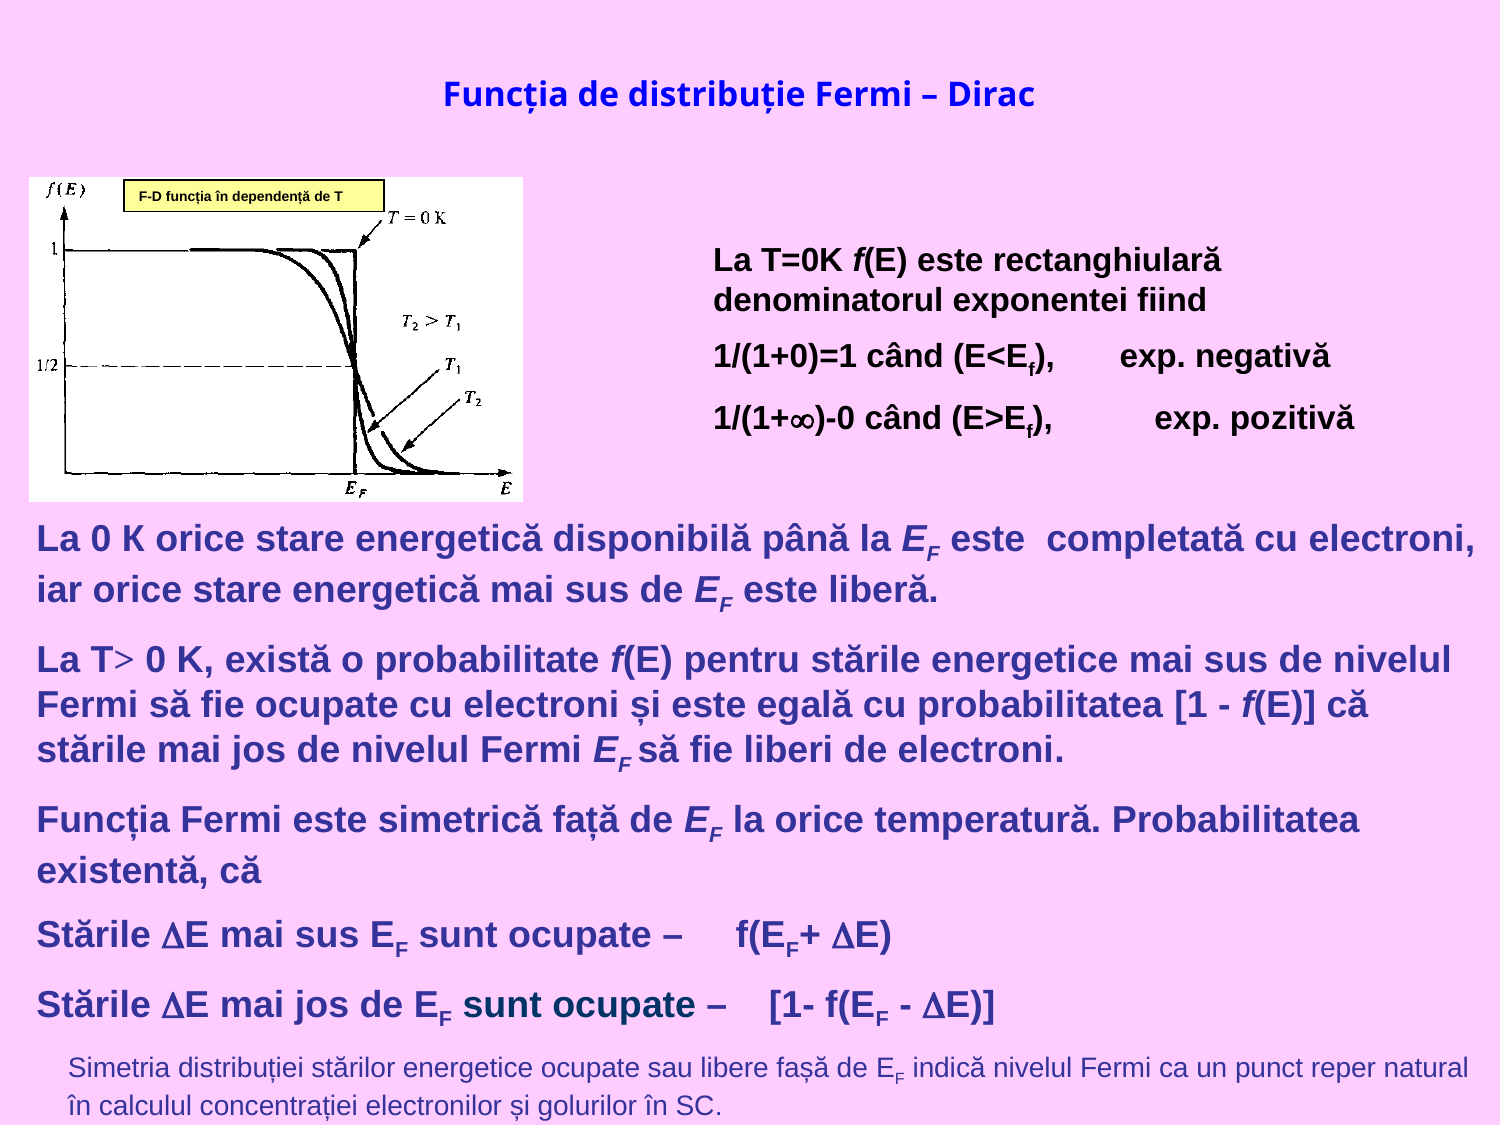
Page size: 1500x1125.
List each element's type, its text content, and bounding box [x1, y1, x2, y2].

text_box Simetria distribuției stărilor energetice ocupate sau libere fașă de EF indică nivelul Fermi ca un punct reper natural în calculul concentrației electronilor și golurilor în SC. [53, 1041, 1494, 1125]
text_box La 0 К orice stare energetică disponibilă până la EF este completată cu electroni, iar orice stare energetică mai sus de EF este liberă. La T˃ 0 K, există o probabilitate f(E) pentru stările energetice mai sus de nivelul Fermi să fie ocupate cu electroni și este egală cu probabilitatea [1 - f(E)] că stările mai jos de nivelul Fermi EF să fie liberi de electroni. Funcția Fermi este simetrică față de EF la orice temperatură. Probabilitatea existentă, că Stările E mai sus EF sunt ocupate – f(EF+ E) Stările E mai jos de EF sunt ocupate – [1- f(EF - E)] [21, 506, 1496, 1039]
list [29, 177, 523, 502]
text_box La T=0K f(E) este rectanghiulară denominatorul exponentei fiind 1/(1+0)=1 când (E<Ef), exp. negativă 1/(1+)-0 când (E>Ef), exp. pozitivă [698, 230, 1447, 450]
title Funcția de distribuție Fermi – Dirac [0, 64, 1494, 121]
